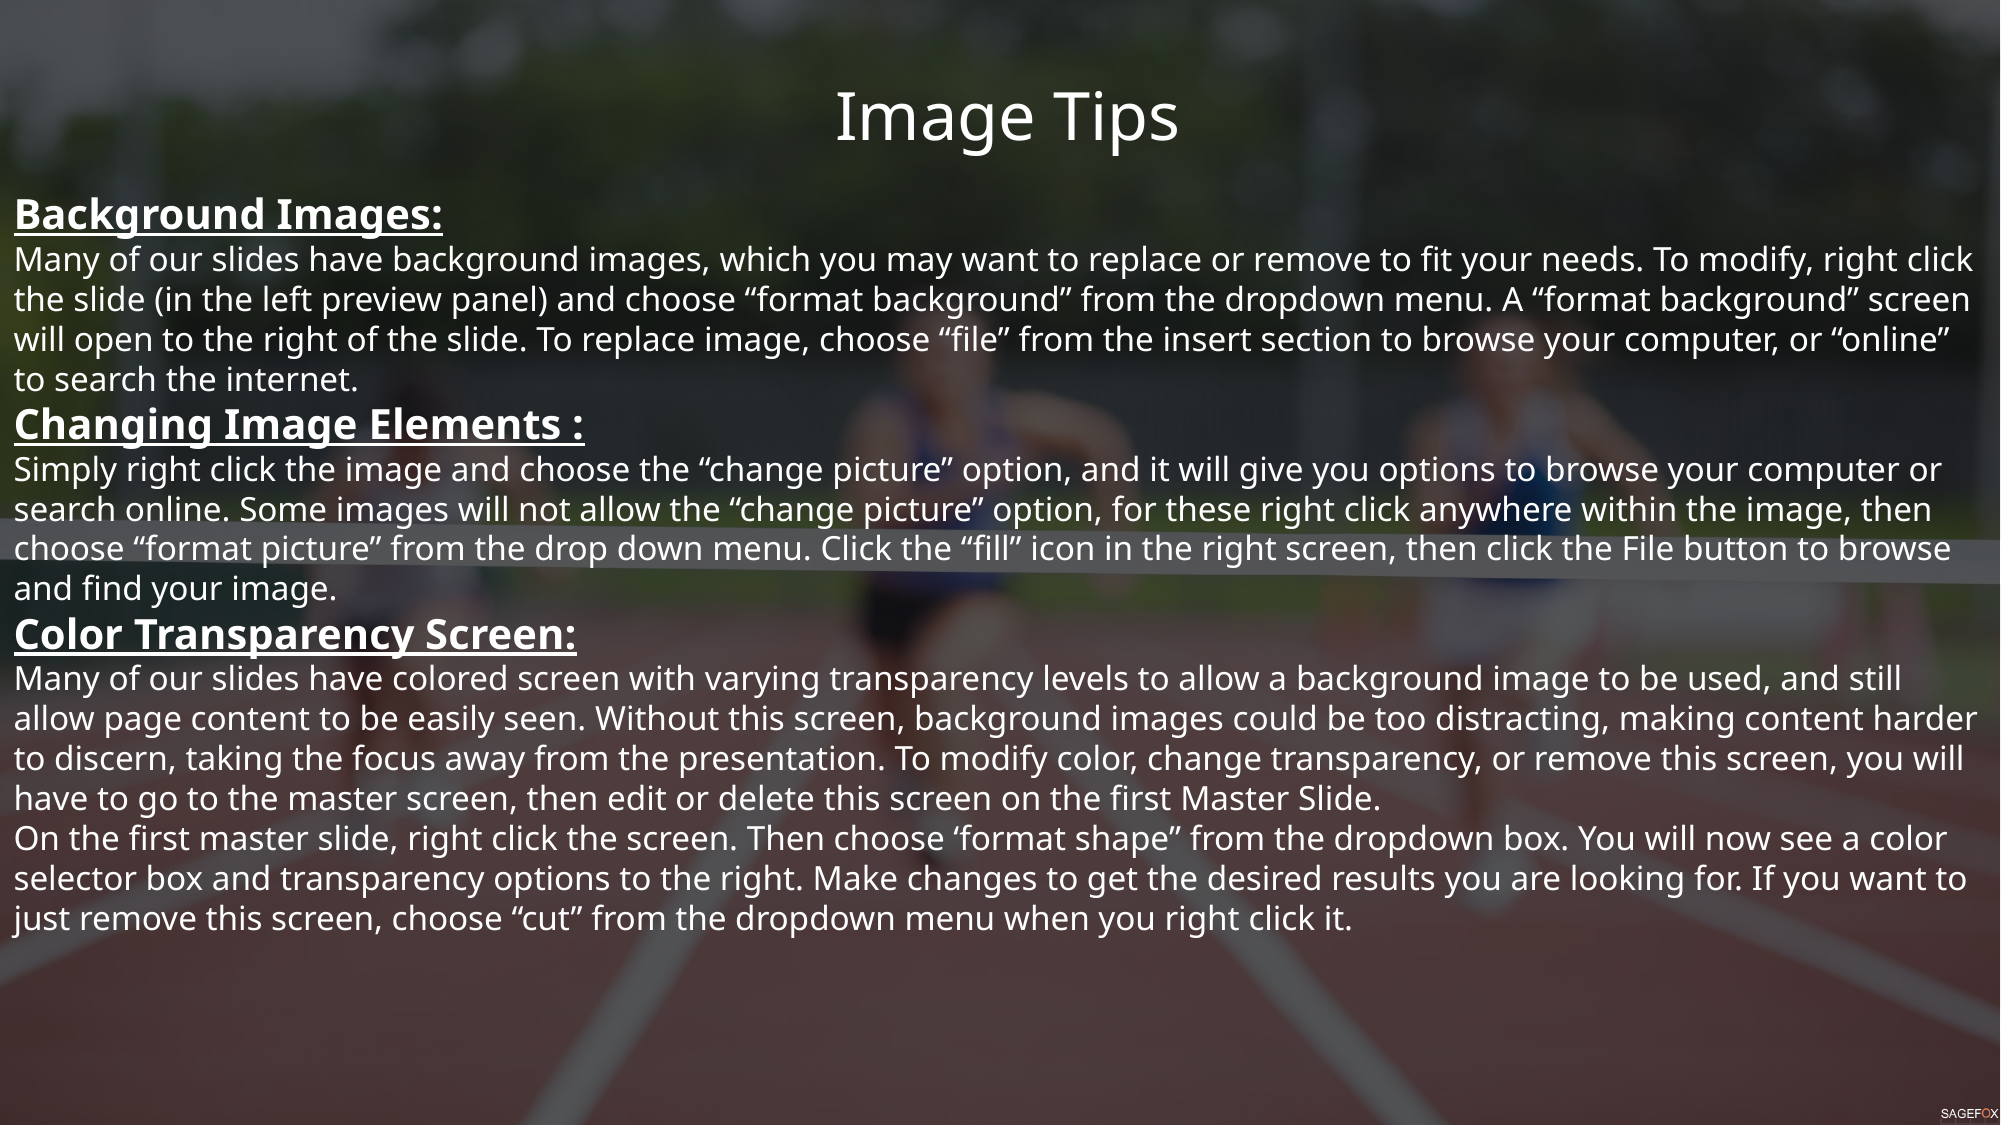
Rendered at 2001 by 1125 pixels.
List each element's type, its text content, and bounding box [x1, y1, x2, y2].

text_box Background Images: Many of our slides have background images, which you may want to replace or remove to fit your needs. To modify, right click the slide (in the left preview panel) and choose “format background” from the dropdown menu. A “format background” screen will open to the right of the slide. To replace image, choose “file” from the insert section to browse your computer, or “online” to search the internet. Changing Image Elements : Simply right click the image and choose the “change picture” option, and it will give you options to browse your computer or search online. Some images will not allow the “change picture” option, for these right click anywhere within the image, then choose “format picture” from the drop down menu. Click the “fill” icon in the right screen, then click the File button to browse and find your image. Color Transparency Screen: Many of our slides have colored screen with varying transparency levels to allow a background image to be used, and still allow page content to be easily seen. Without this screen, background images could be too distracting, making content harder to discern, taking the focus away from the presentation. To modify color, change transparency, or remove this screen, you will have to go to the master screen, then edit or delete this screen on the first Master Slide. On the first master slide, right click the screen. Then choose ‘format shape” from the dropdown box. You will now see a color selector box and transparency options to the right. Make changes to get the desired results you are looking for. If you want to just remove this screen, choose “cut” from the dropdown menu when you right click it. [0, 0, 2000, 1125]
title Image Tips [597, 59, 1420, 177]
